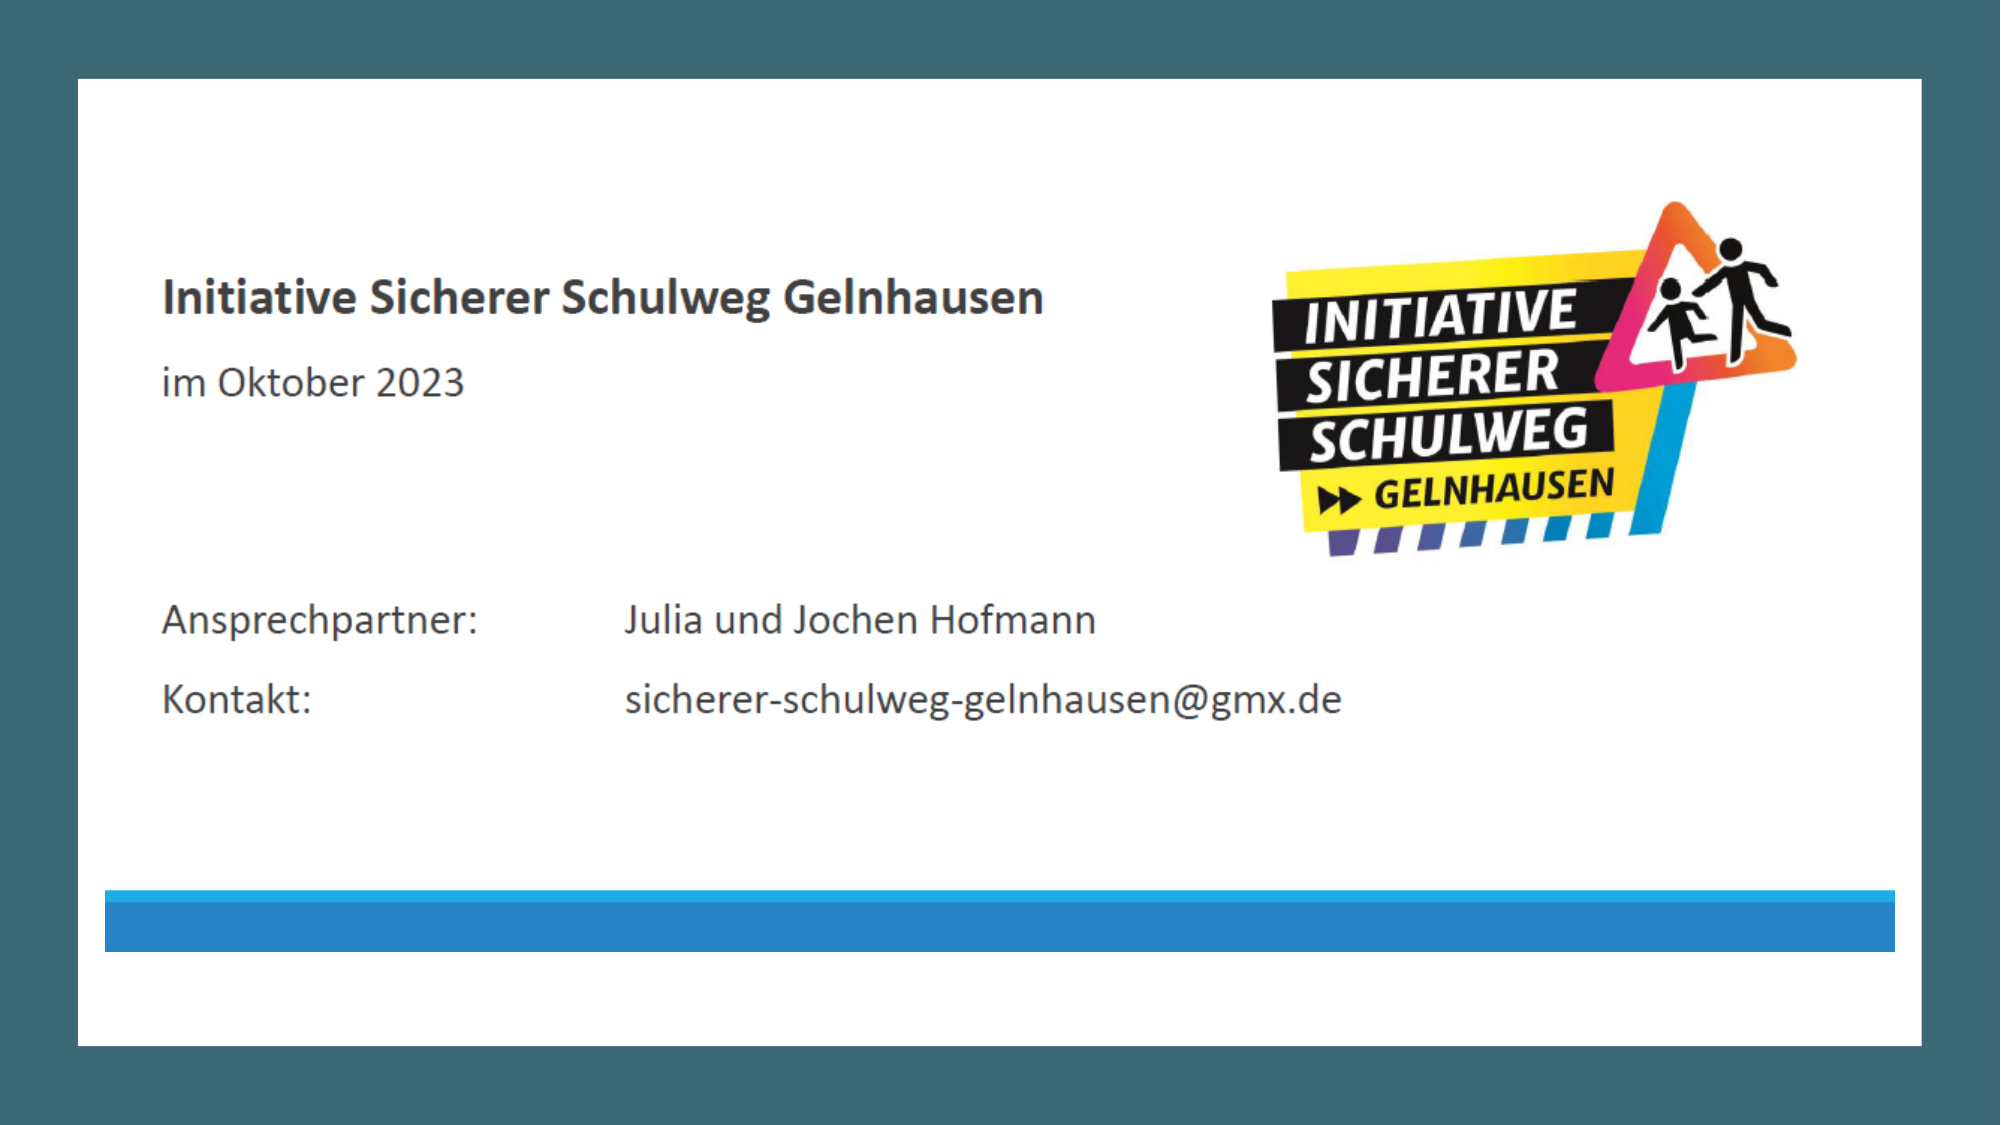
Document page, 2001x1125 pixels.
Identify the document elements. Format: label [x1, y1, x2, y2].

text_box [0, 0, 2000, 1125]
text_box [77, 77, 1923, 1048]
list [104, 172, 1895, 953]
